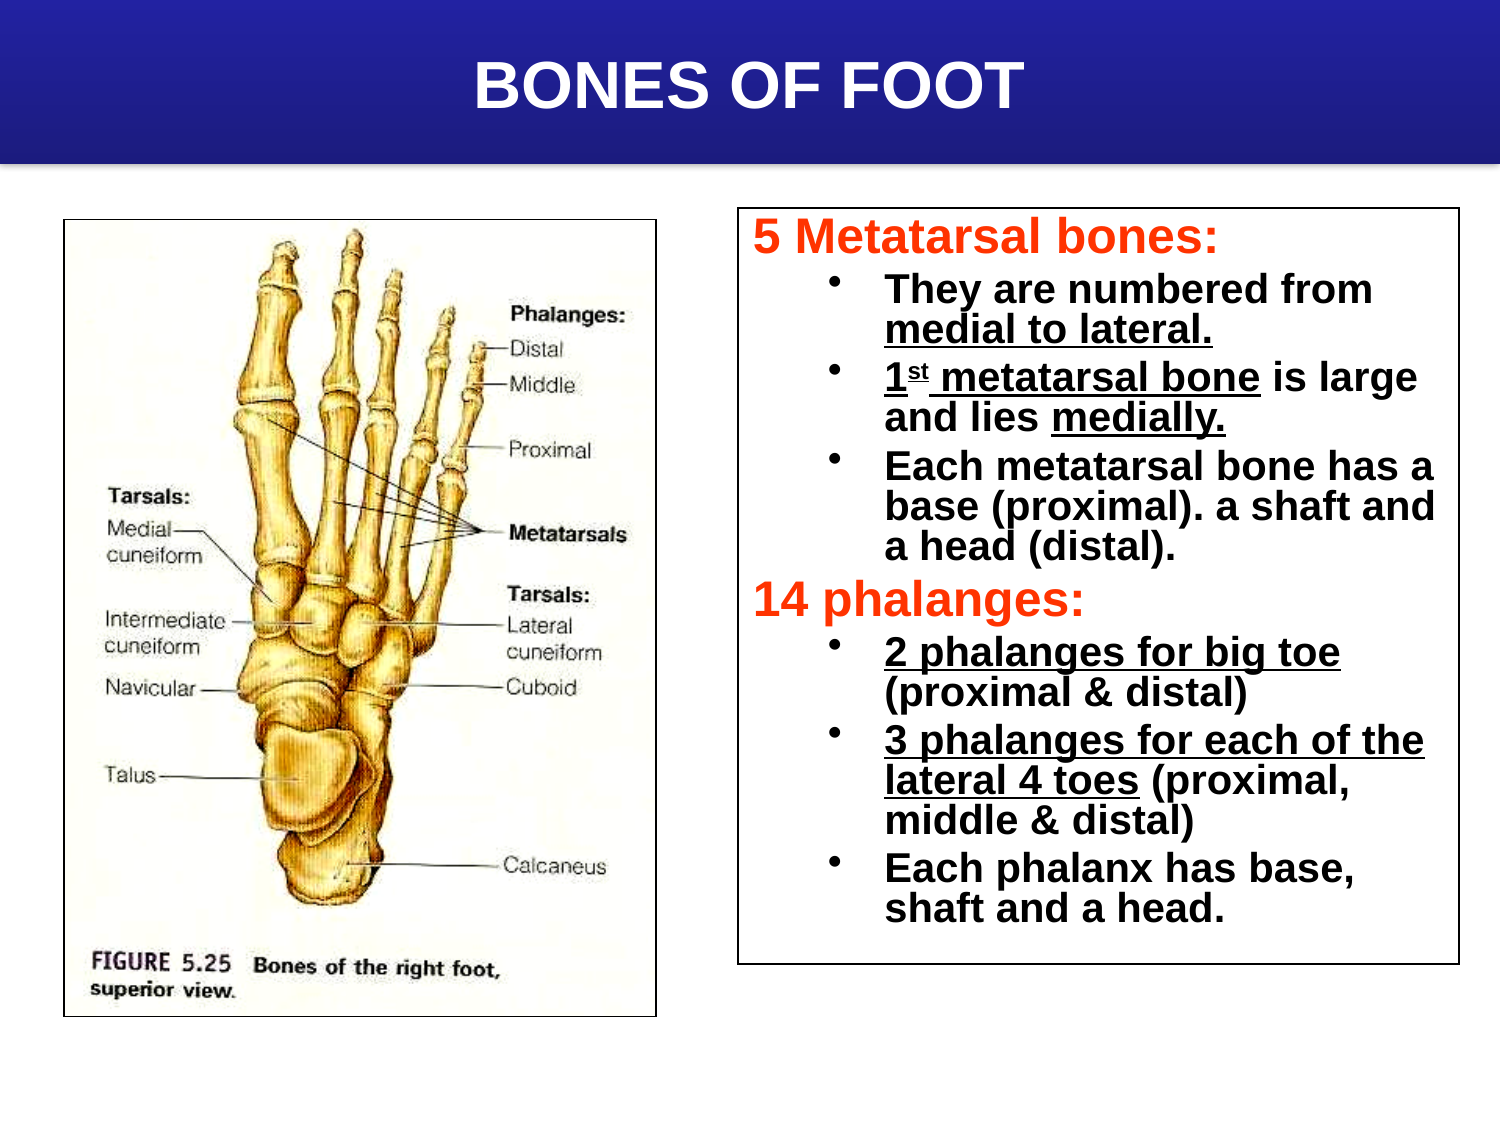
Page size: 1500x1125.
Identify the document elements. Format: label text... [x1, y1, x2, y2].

list [702, 219, 1471, 1083]
text_box 5 Metatarsal bones: They are numbered from medial to lateral. 1st metatarsal bone is large and lies medially. Each metatarsal bone has a base (proximal). a shaft and a head (distal). 14 phalanges: 2 phalanges for big toe (proximal & distal) 3 phalanges for each of the lateral 4 toes (proximal, middle & distal) Each phalanx has base, shaft and a head. [738, 208, 1459, 964]
title BONES OF FOOT [0, 0, 1500, 165]
picture [64, 219, 656, 1017]
